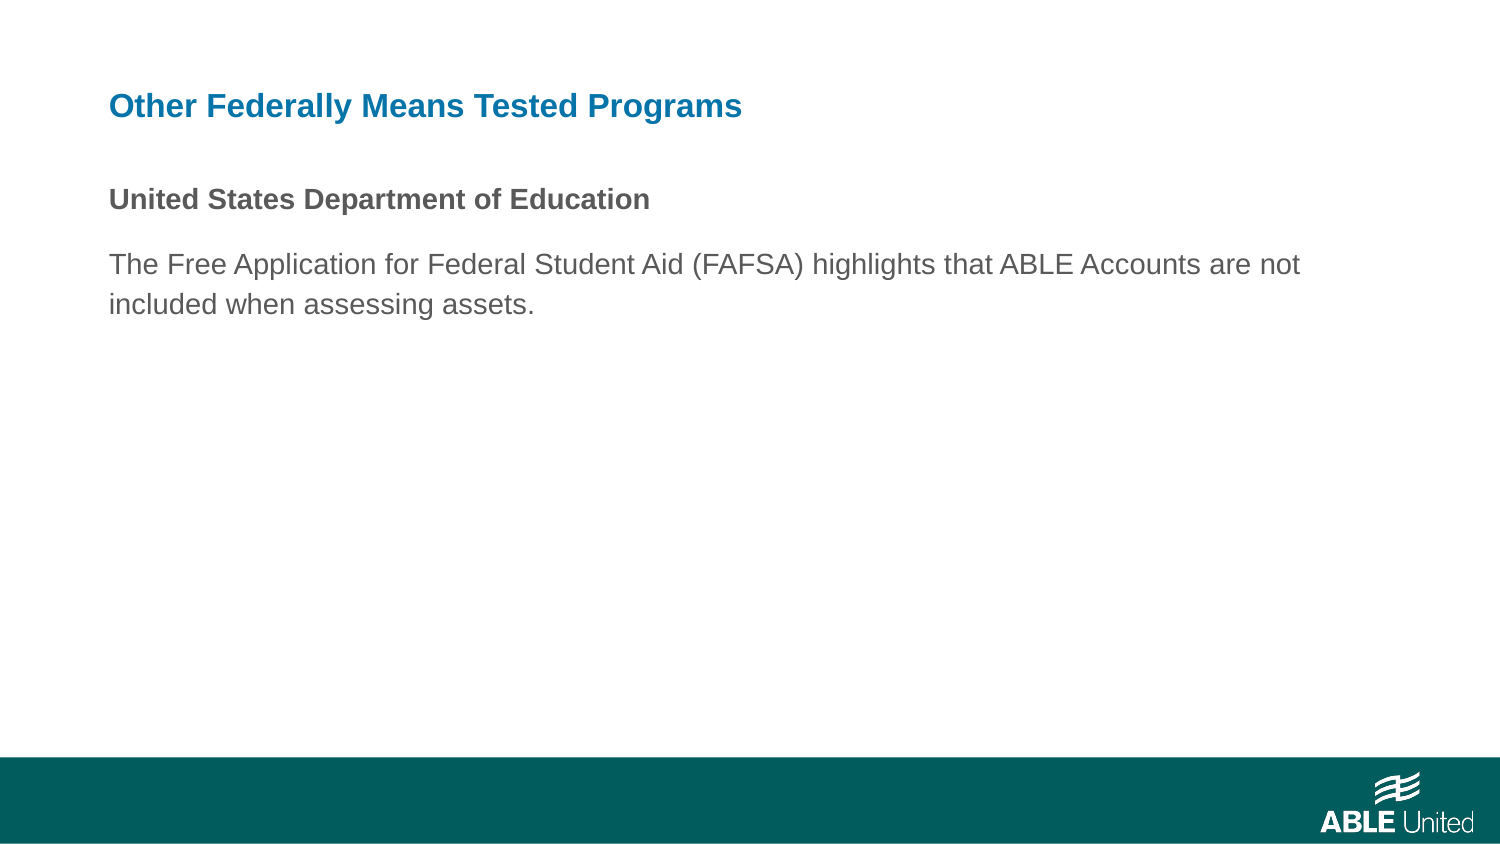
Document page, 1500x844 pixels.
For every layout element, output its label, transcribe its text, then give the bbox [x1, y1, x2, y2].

list Other Federally Means Tested Programs [75, 63, 1434, 113]
list United States Department of Education The Free Application for Federal Student Aid (FAFSA) highlights that ABLE Accounts are not included when assessing assets. [75, 159, 1434, 706]
